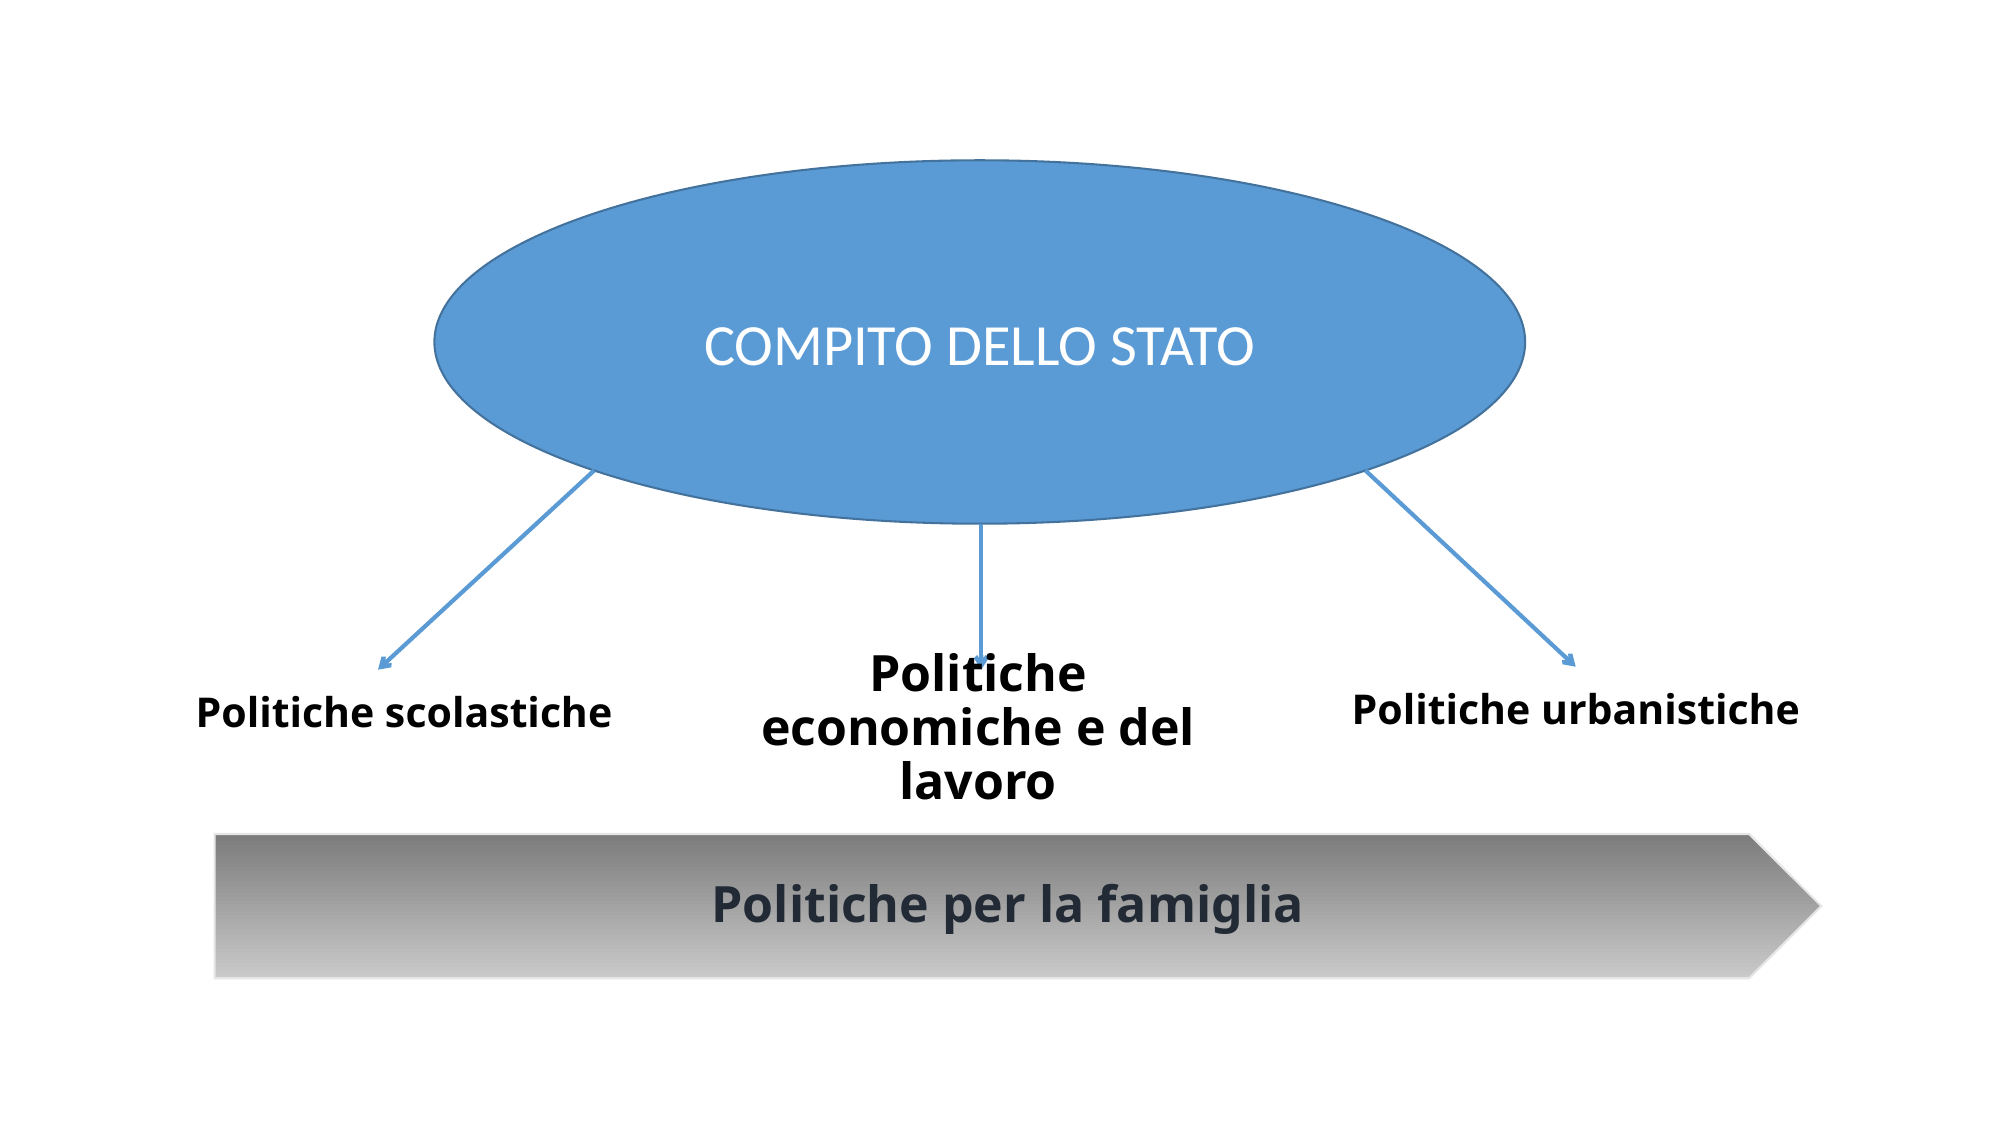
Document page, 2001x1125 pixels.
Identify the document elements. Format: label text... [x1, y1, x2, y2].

text_box Politiche economiche e del lavoro [711, 684, 1245, 774]
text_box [377, 470, 595, 670]
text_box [1365, 470, 1576, 667]
title Politiche scolastiche [137, 669, 671, 759]
text_box Politiche urbanistiche [1309, 666, 1843, 756]
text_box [213, 833, 1823, 979]
text_box COMPITO DELLO STATO [433, 159, 1527, 525]
